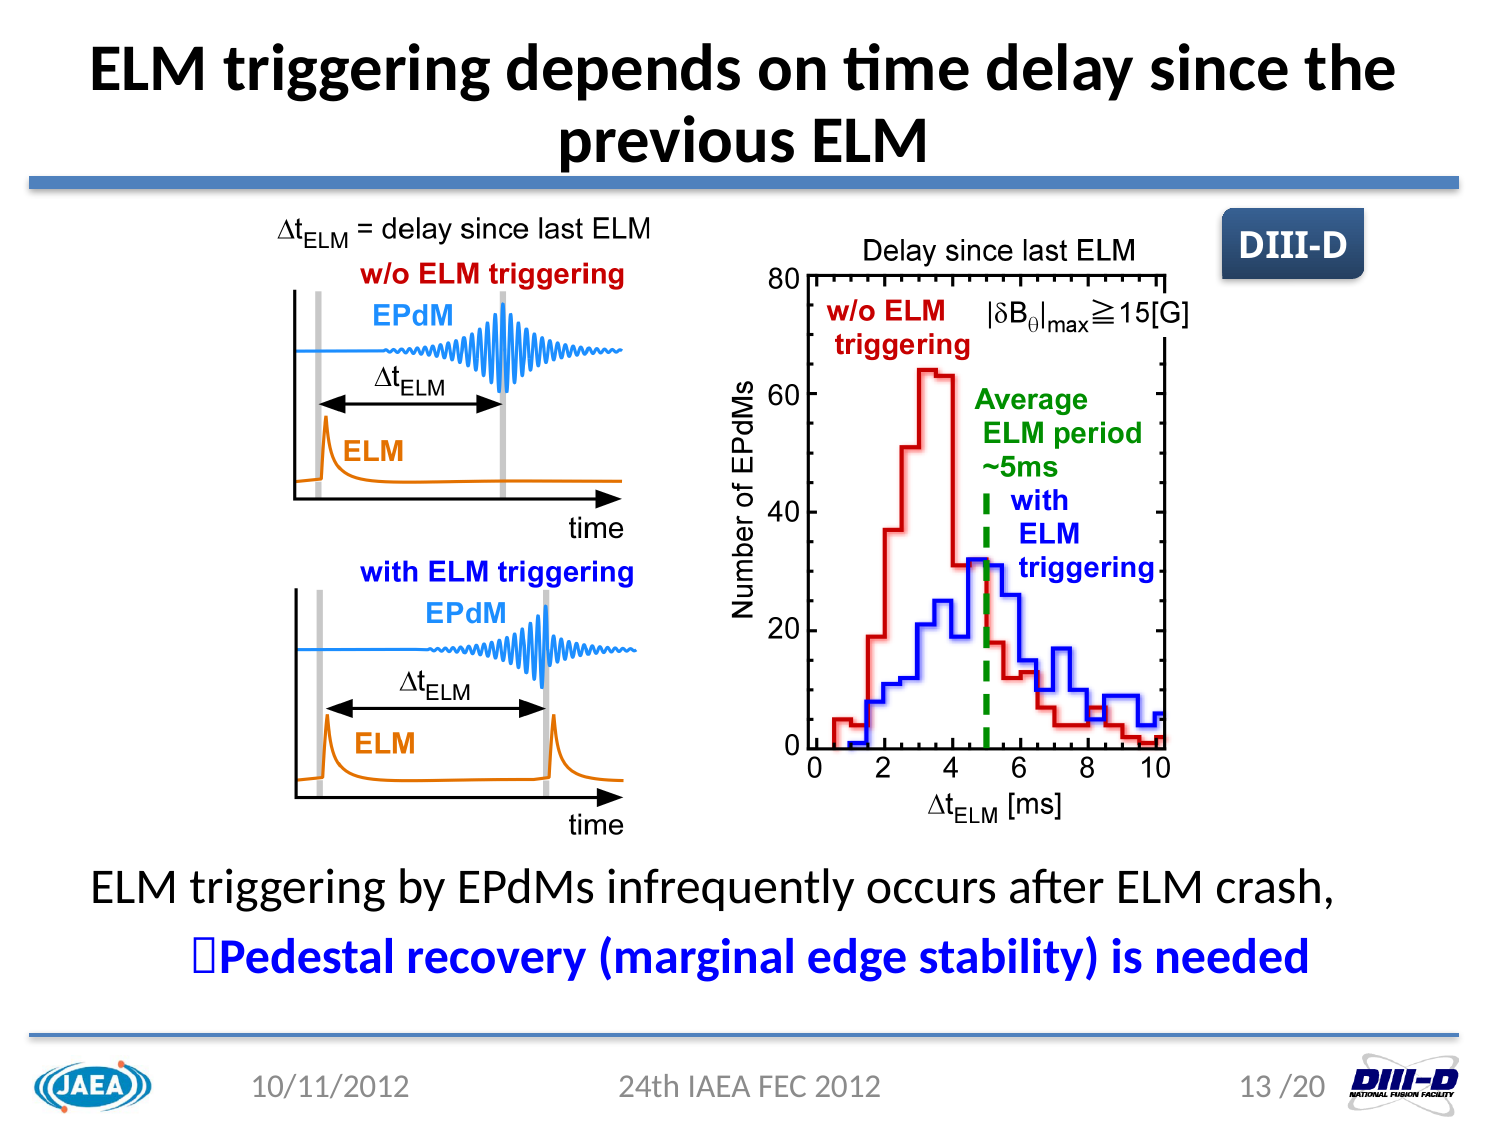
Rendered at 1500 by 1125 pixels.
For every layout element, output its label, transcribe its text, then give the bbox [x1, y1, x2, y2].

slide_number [75, 1053, 425, 1114]
text_box DIII-D [1222, 208, 1365, 279]
title ELM triggering depends on time delay since the previous ELM [29, 33, 1460, 185]
slide_number 13 /20 [1051, 1053, 1341, 1114]
picture [1340, 1048, 1464, 1119]
picture [29, 1055, 154, 1115]
list ELM triggering by EPdMs infrequently occurs after ELM crash, Pedestal recovery (marginal edge stability) is needed [74, 845, 1426, 1020]
footer 24th IAEA FEC 2012 [512, 1053, 988, 1114]
picture [731, 239, 1190, 823]
picture [277, 217, 650, 836]
